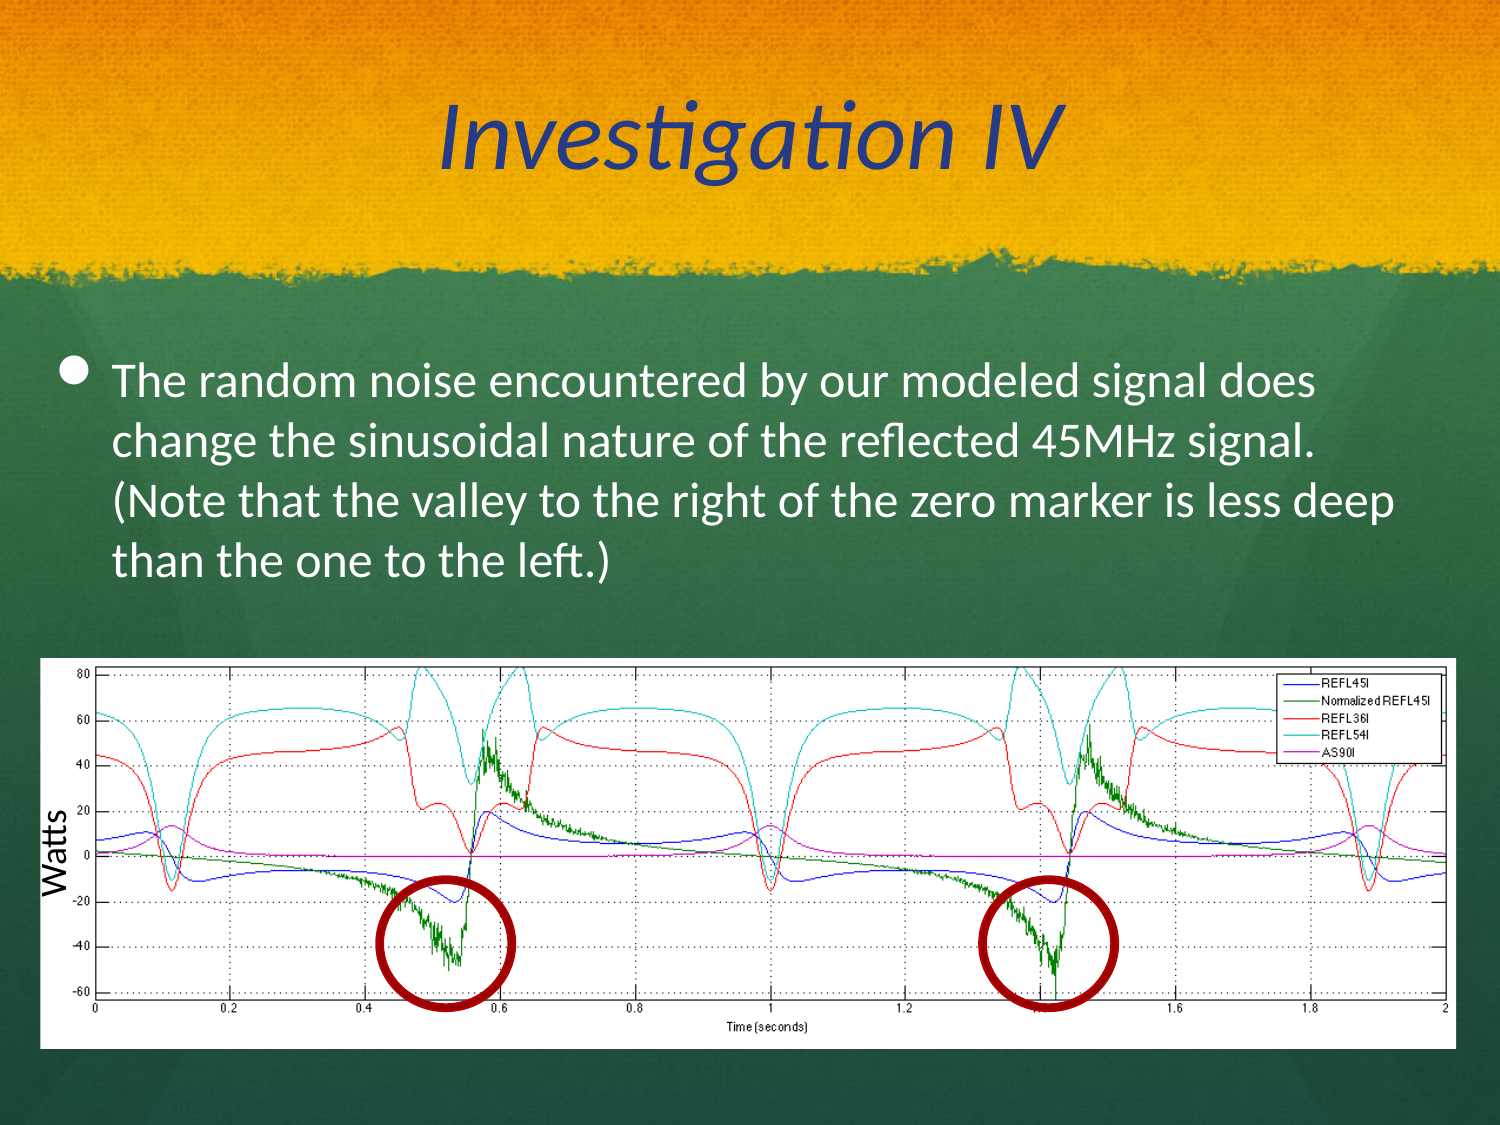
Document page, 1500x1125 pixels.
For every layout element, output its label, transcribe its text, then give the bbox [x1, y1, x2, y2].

picture [0, 0, 1500, 1125]
title Investigation IV [125, 13, 1375, 246]
list The random noise encountered by our modeled signal does change the sinusoidal nature of the reflected 45MHz signal. (Note that the valley to the right of the zero marker is less deep than the one to the left.) [40, 339, 1457, 649]
text_box Watts [21, 794, 29, 913]
